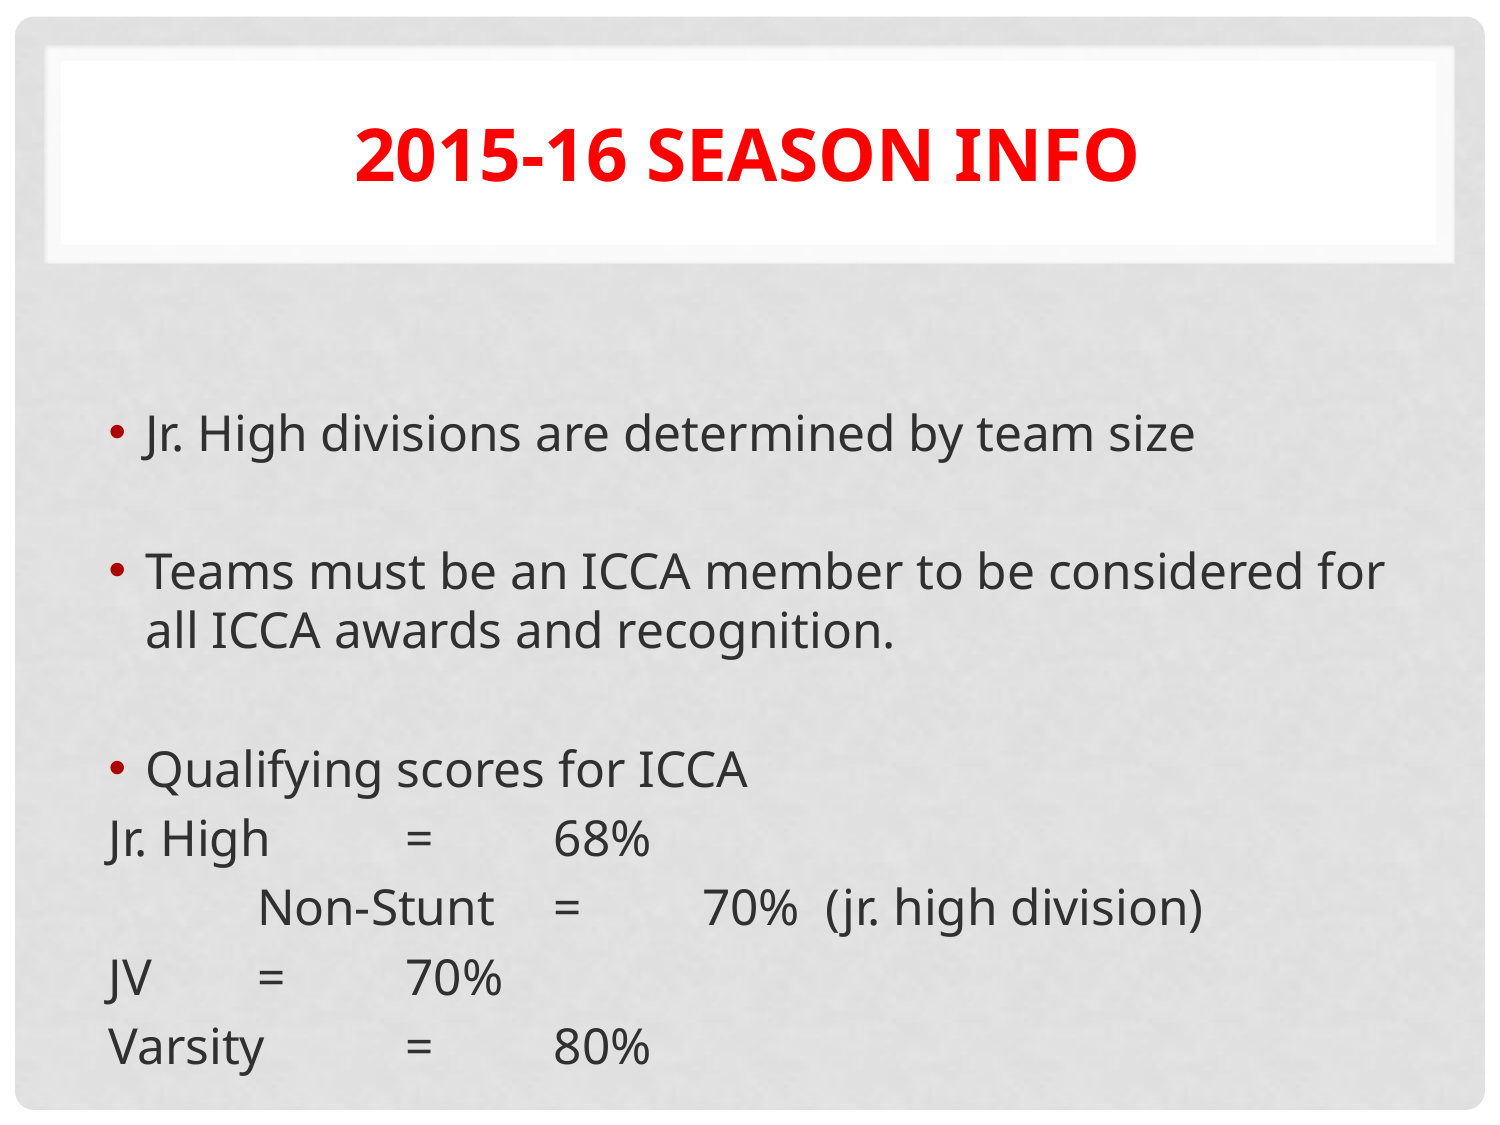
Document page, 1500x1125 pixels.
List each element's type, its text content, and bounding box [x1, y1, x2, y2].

title 2015-16 Season Info [69, 66, 1425, 238]
list Jr. High divisions are determined by team size Teams must be an ICCA member to be considered for all ICCA awards and recognition. Qualifying scores for ICCA Jr. High = 68% Non-Stunt = 70% (jr. high division) JV = 70% Varsity = 80% [75, 324, 1463, 1088]
